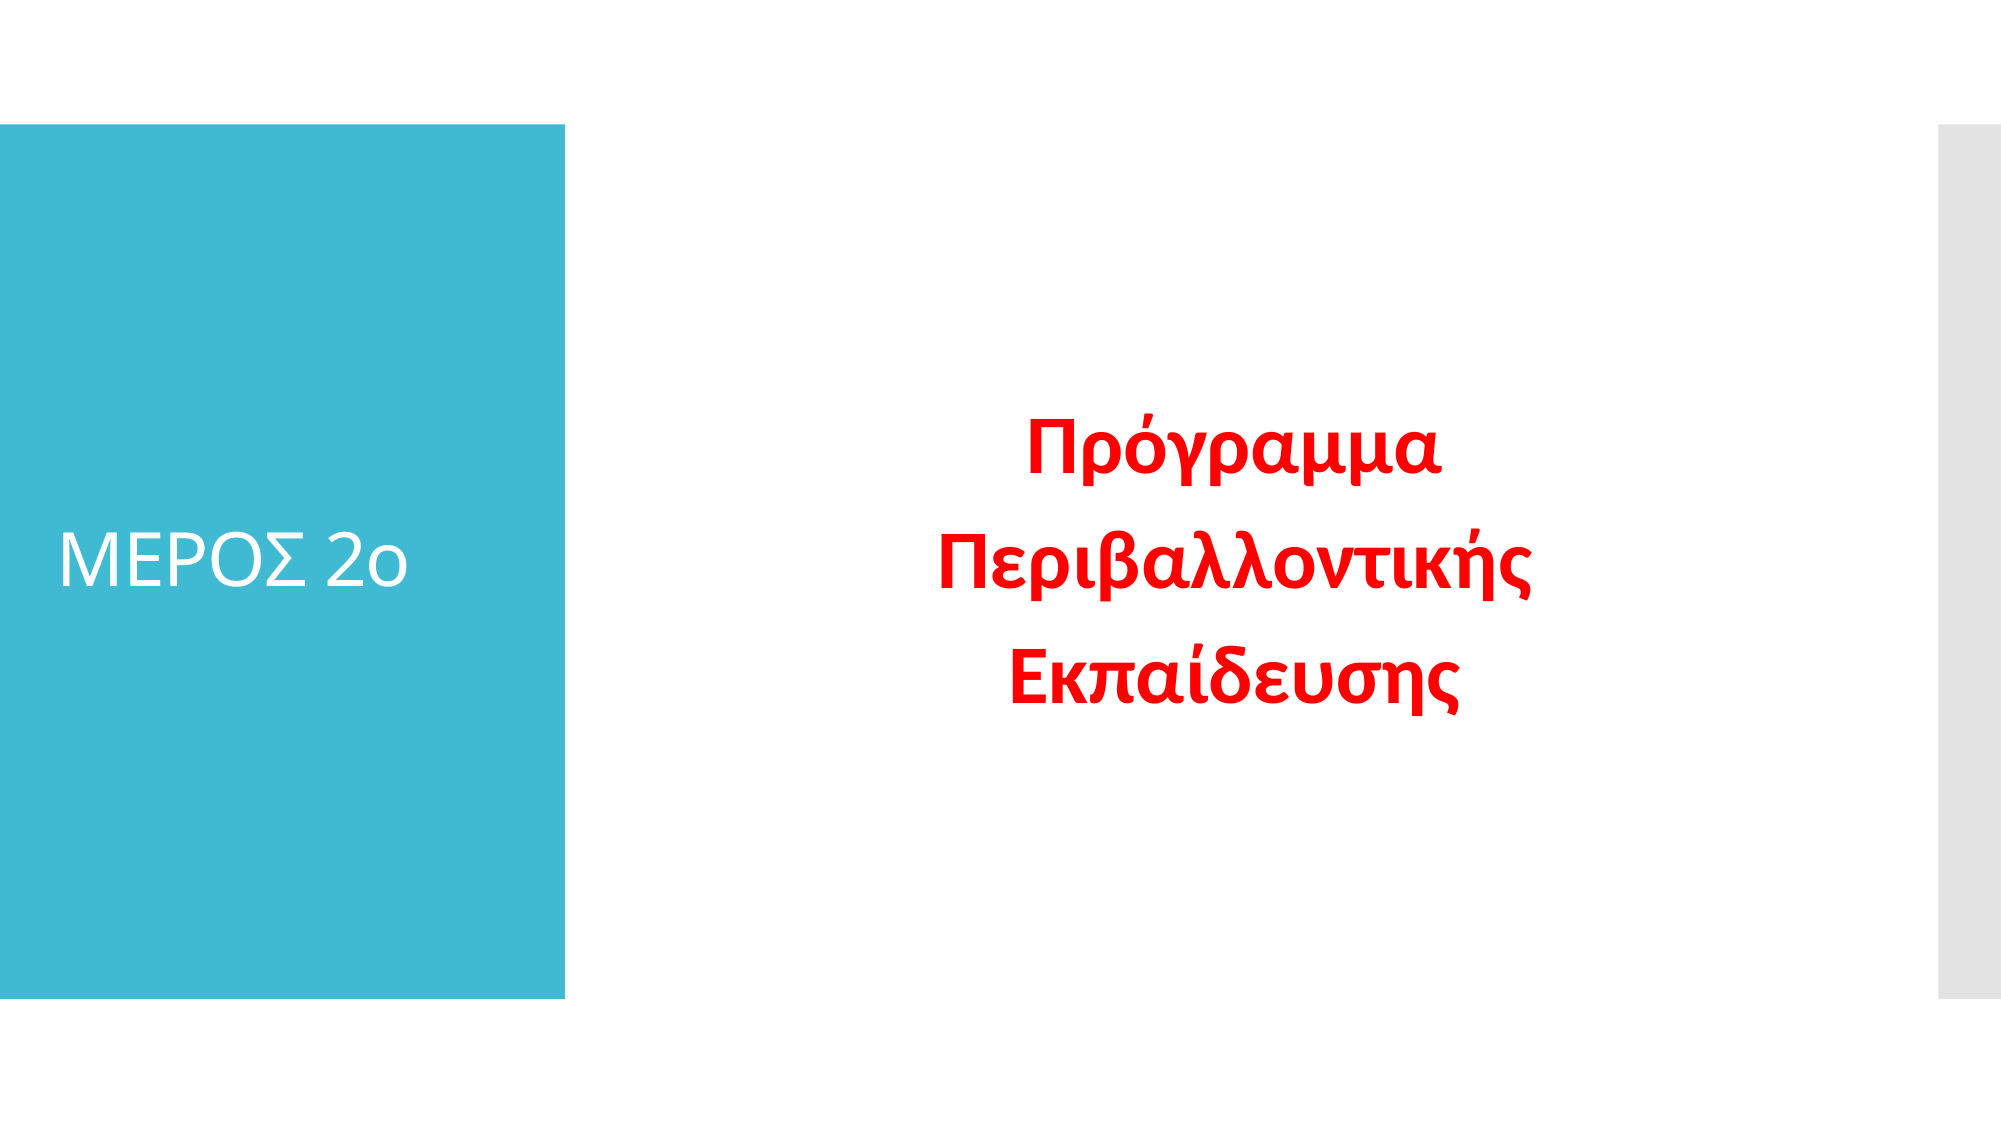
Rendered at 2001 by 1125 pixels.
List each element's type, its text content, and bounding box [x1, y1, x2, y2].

title ΜΕΡΟΣ 2ο [41, 184, 525, 940]
list Πρόγραμμα Περιβαλλοντικής Εκπαίδευσης [634, 141, 1835, 982]
